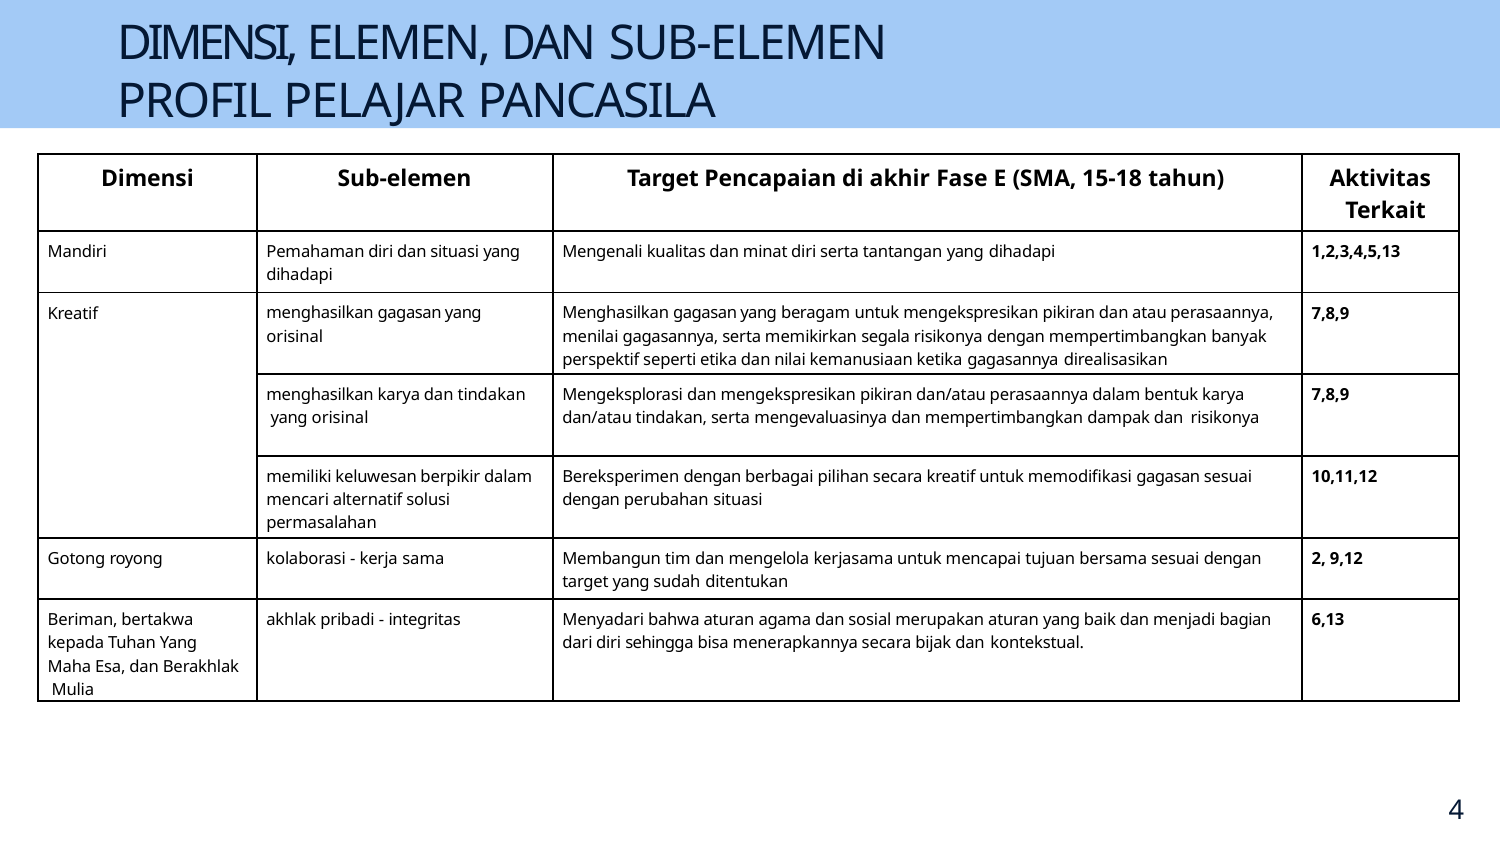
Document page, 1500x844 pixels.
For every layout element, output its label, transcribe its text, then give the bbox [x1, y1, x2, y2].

table_cell Membangun tim dan mengelola kerjasama untuk mencapai tujuan bersama sesuai dengan target yang sudah ditentukan [554, 539, 1301, 598]
table_header Target Pencapaian di akhir Fase E (SMA, 15-18 tahun) [554, 155, 1301, 230]
table_cell memiliki keluwesan berpikir dalam mencari alternatif solusi permasalahan [258, 457, 552, 537]
table_cell 7,8,9 [1303, 293, 1458, 373]
table_cell Mengenali kualitas dan minat diri serta tantangan yang dihadapi [554, 232, 1301, 292]
table_cell Mandiri [39, 232, 256, 292]
table_cell Pemahaman diri dan situasi yang dihadapi [258, 232, 552, 292]
table_cell Beriman, bertakwa kepada Tuhan Yang Maha Esa, dan Berakhlak Mulia [39, 600, 256, 700]
table_cell menghasilkan karya dan tindakan yang orisinal [258, 375, 552, 455]
table_cell akhlak pribadi - integritas [258, 600, 552, 700]
title DIMENSI, ELEMEN, DAN SUB-ELEMEN PROFIL PELAJAR PANCASILA [114, 10, 950, 153]
table_cell Kreatif [39, 293, 256, 537]
table_cell Mengeksplorasi dan mengekspresikan pikiran dan/atau perasaannya dalam bentuk karya dan/atau tindakan, serta mengevaluasinya dan mempertimbangkan dampak dan risikonya [554, 375, 1301, 455]
table_cell Gotong royong [39, 539, 256, 598]
table_header Aktivitas Terkait [1303, 155, 1458, 230]
table_cell 1,2,3,4,5,13 [1303, 232, 1458, 292]
table_cell menghasilkan gagasan yang orisinal [258, 293, 552, 373]
table_cell Bereksperimen dengan berbagai pilihan secara kreatif untuk memodiﬁkasi gagasan sesuai dengan perubahan situasi [554, 457, 1301, 537]
table_cell Menghasilkan gagasan yang beragam untuk mengekspresikan pikiran dan atau perasaannya, menilai gagasannya, serta memikirkan segala risikonya dengan mempertimbangkan banyak perspektif seperti etika dan nilai kemanusiaan ketika gagasannya direalisasikan [554, 293, 1301, 373]
table_cell 7,8,9 [1303, 375, 1458, 455]
table_cell kolaborasi - kerja sama [258, 539, 552, 598]
table_header Dimensi [39, 155, 256, 230]
table_cell Menyadari bahwa aturan agama dan sosial merupakan aturan yang baik dan menjadi bagian dari diri sehingga bisa menerapkannya secara bijak dan kontekstual. [554, 600, 1301, 700]
table_cell 2, 9,12 [1303, 539, 1458, 598]
table_cell 10,11,12 [1303, 457, 1458, 537]
text_box 15 [1442, 788, 1486, 829]
table_header Sub-elemen [258, 155, 552, 230]
table_cell 6,13 [1303, 600, 1458, 700]
